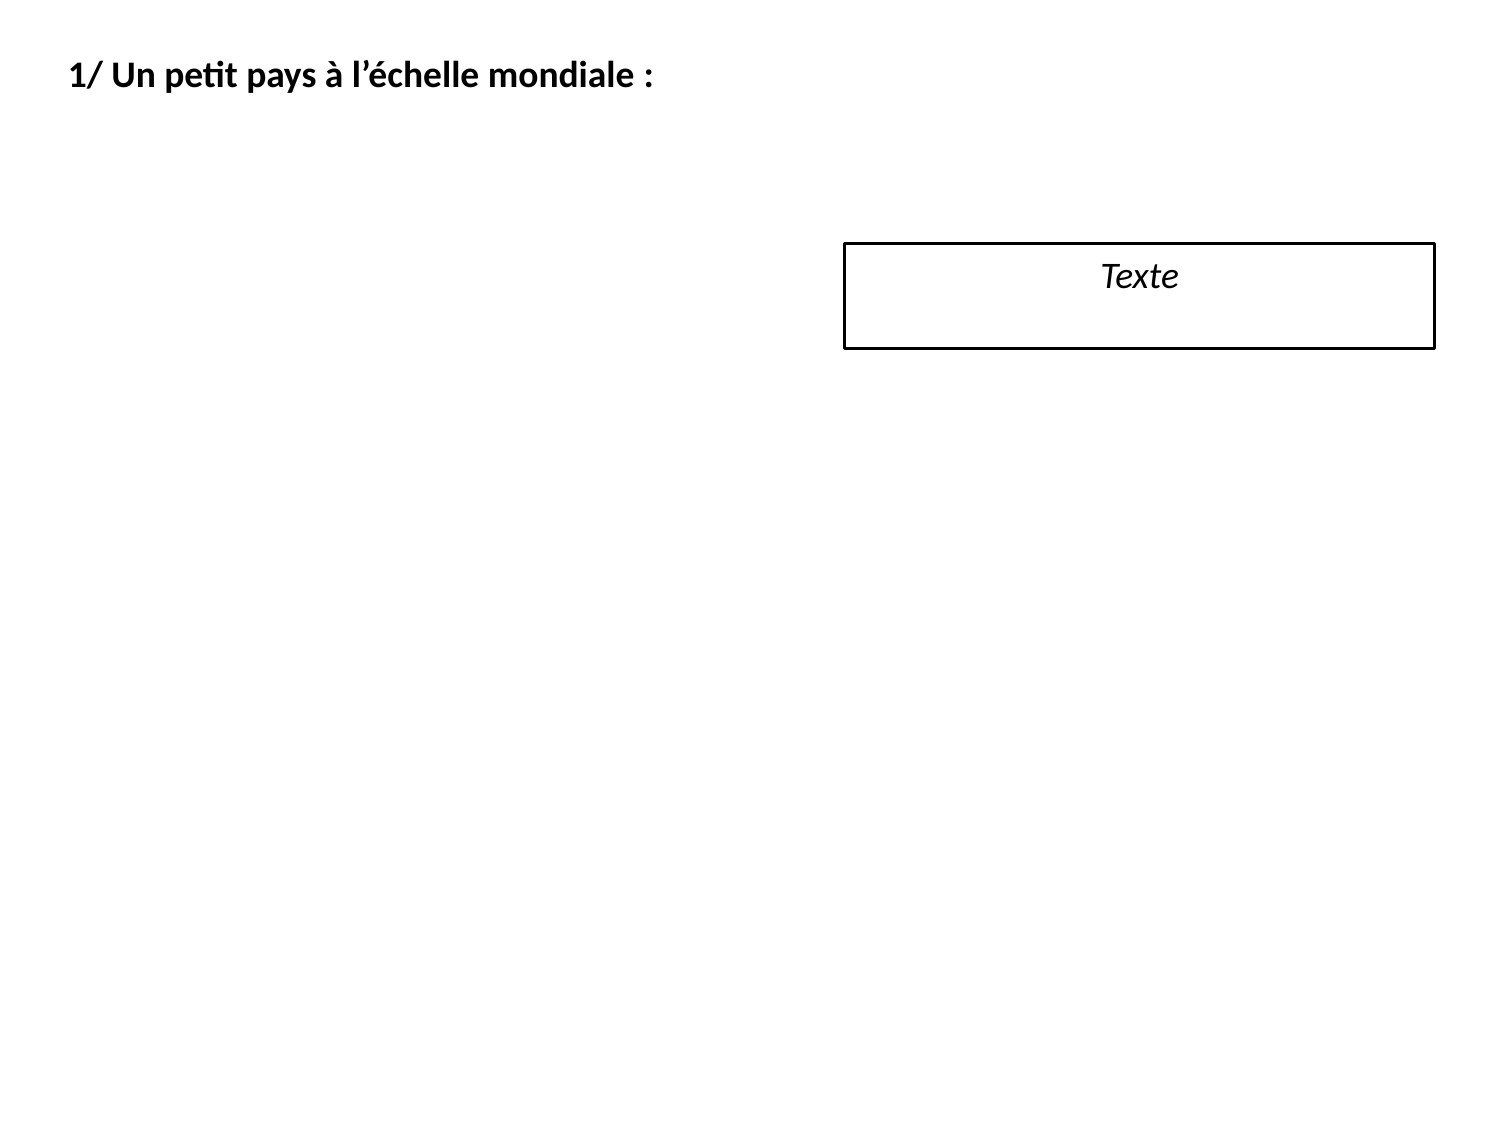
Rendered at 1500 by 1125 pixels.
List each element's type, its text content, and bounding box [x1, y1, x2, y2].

text_box Texte [844, 243, 1435, 349]
text_box 1/ Un petit pays à l’échelle mondiale : [53, 42, 1388, 103]
